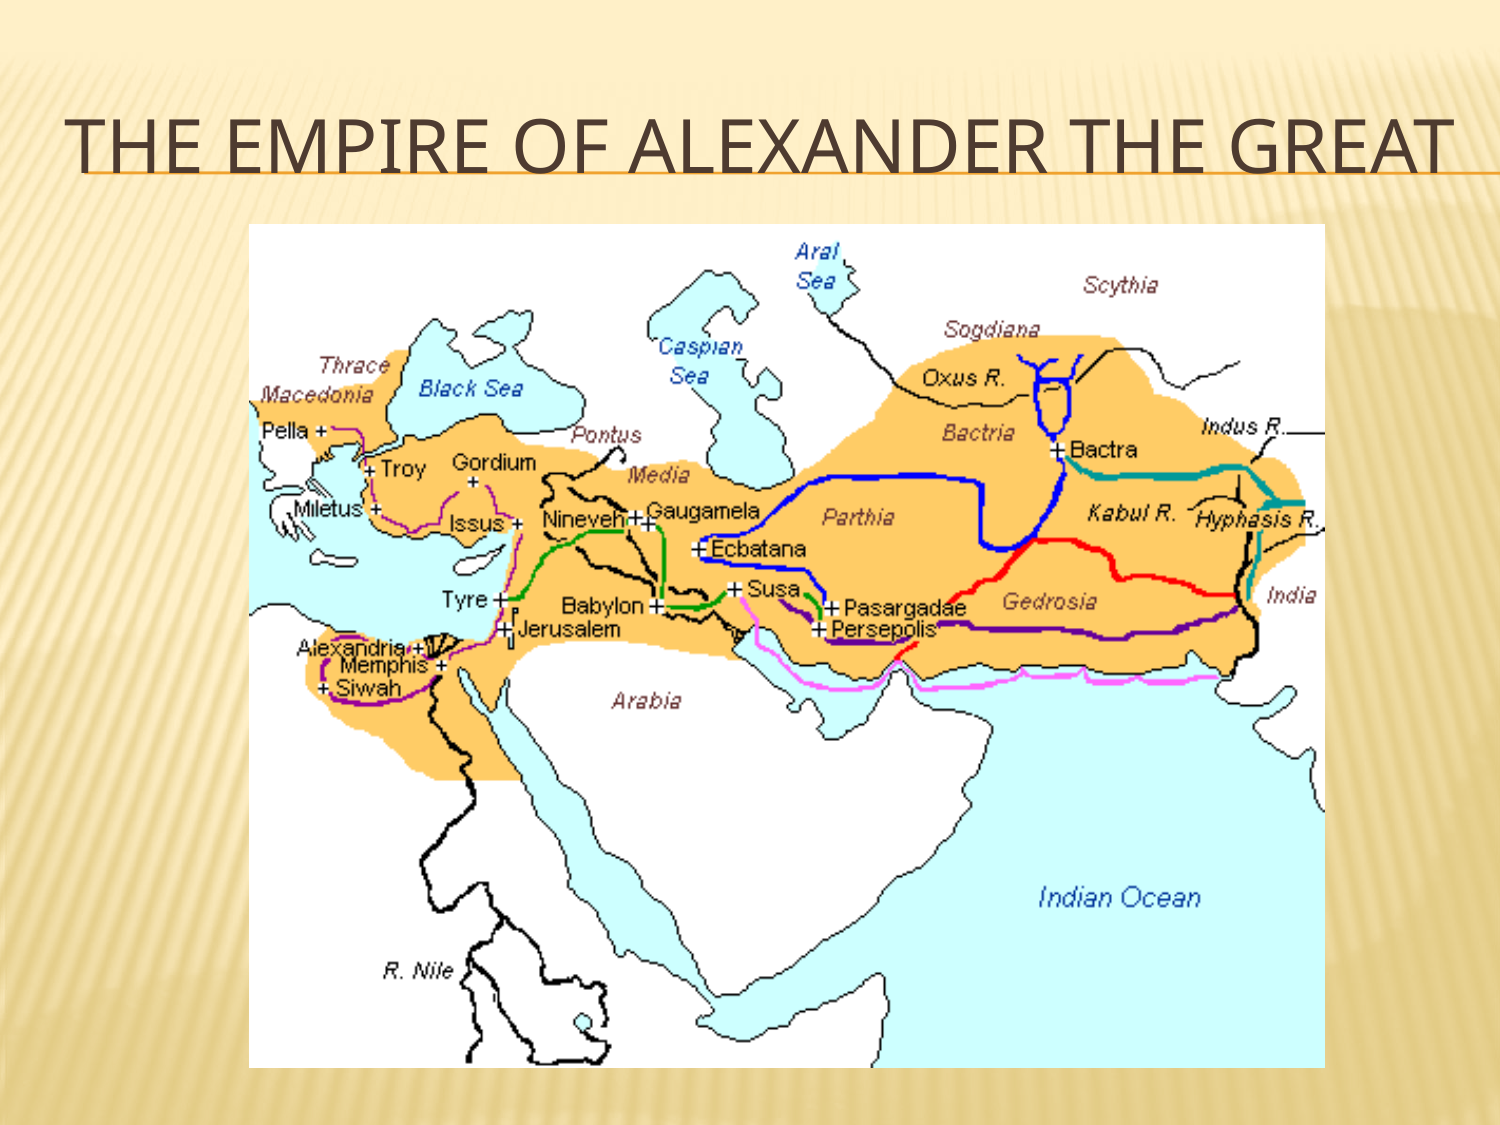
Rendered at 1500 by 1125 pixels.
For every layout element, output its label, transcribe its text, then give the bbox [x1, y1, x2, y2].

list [249, 223, 1326, 1068]
title The Empire of Alexander the Great [50, 75, 1475, 213]
